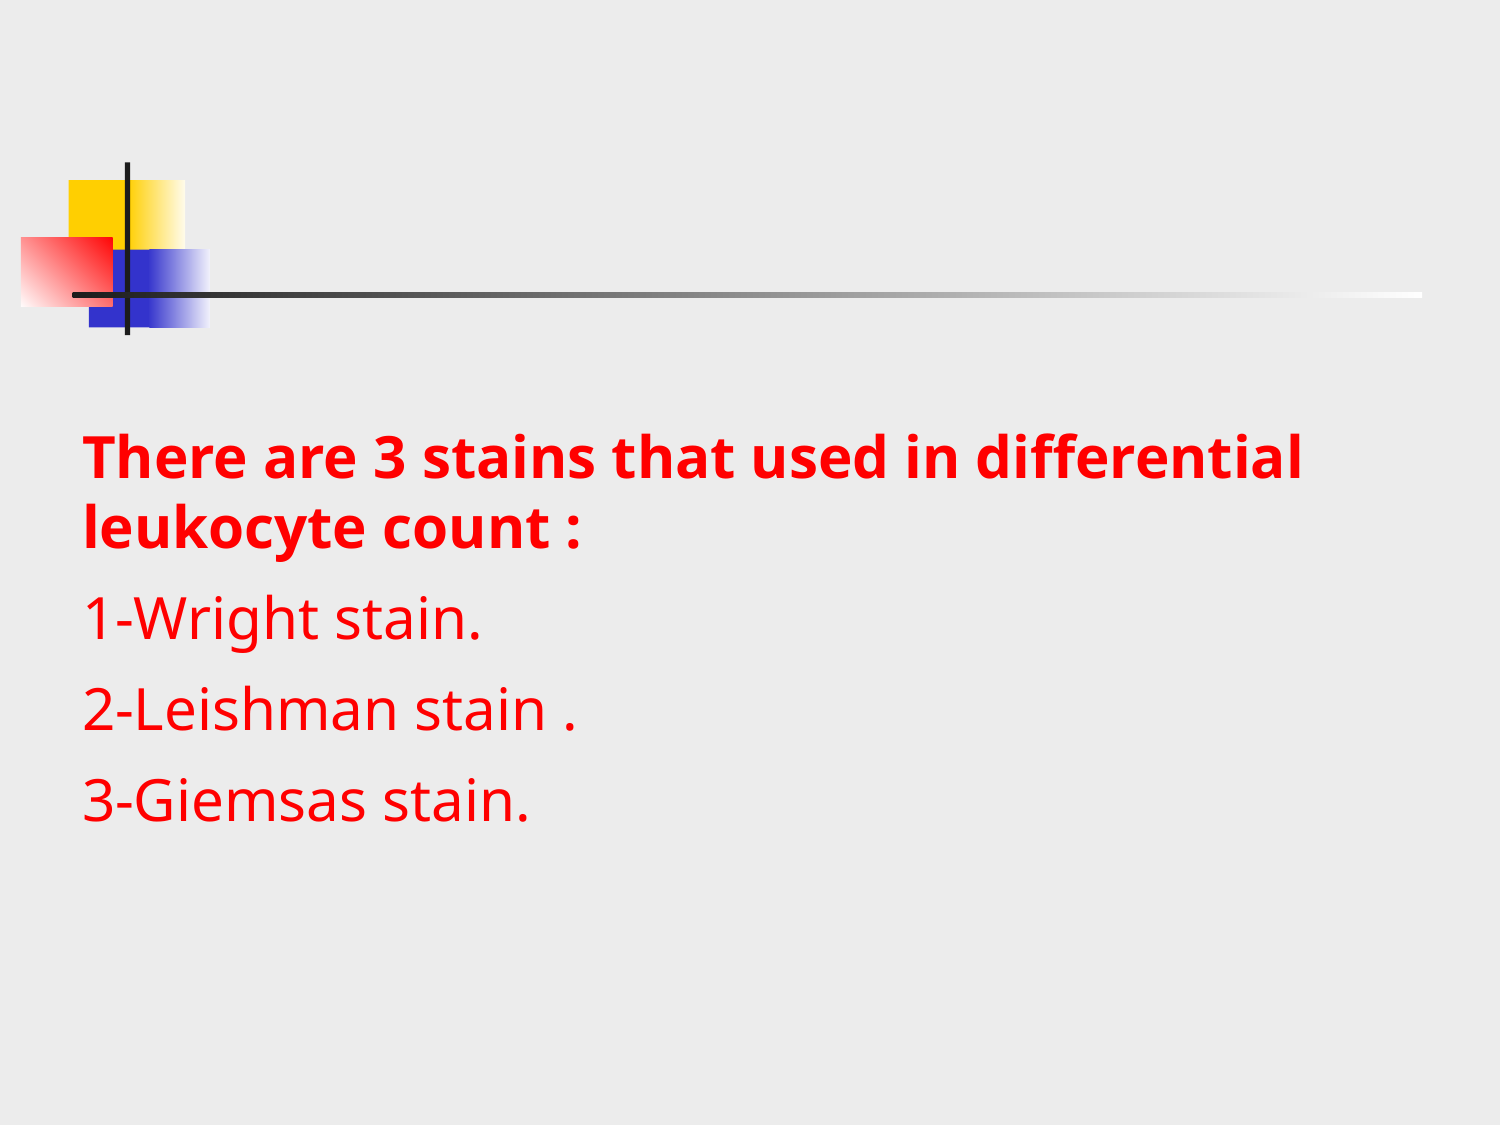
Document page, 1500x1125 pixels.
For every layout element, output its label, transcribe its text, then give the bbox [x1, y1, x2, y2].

text_box There are 3 stains that used in differential leukocyte count : 1-Wright stain. 2-Leishman stain . 3-Giemsas stain. [67, 413, 1422, 884]
